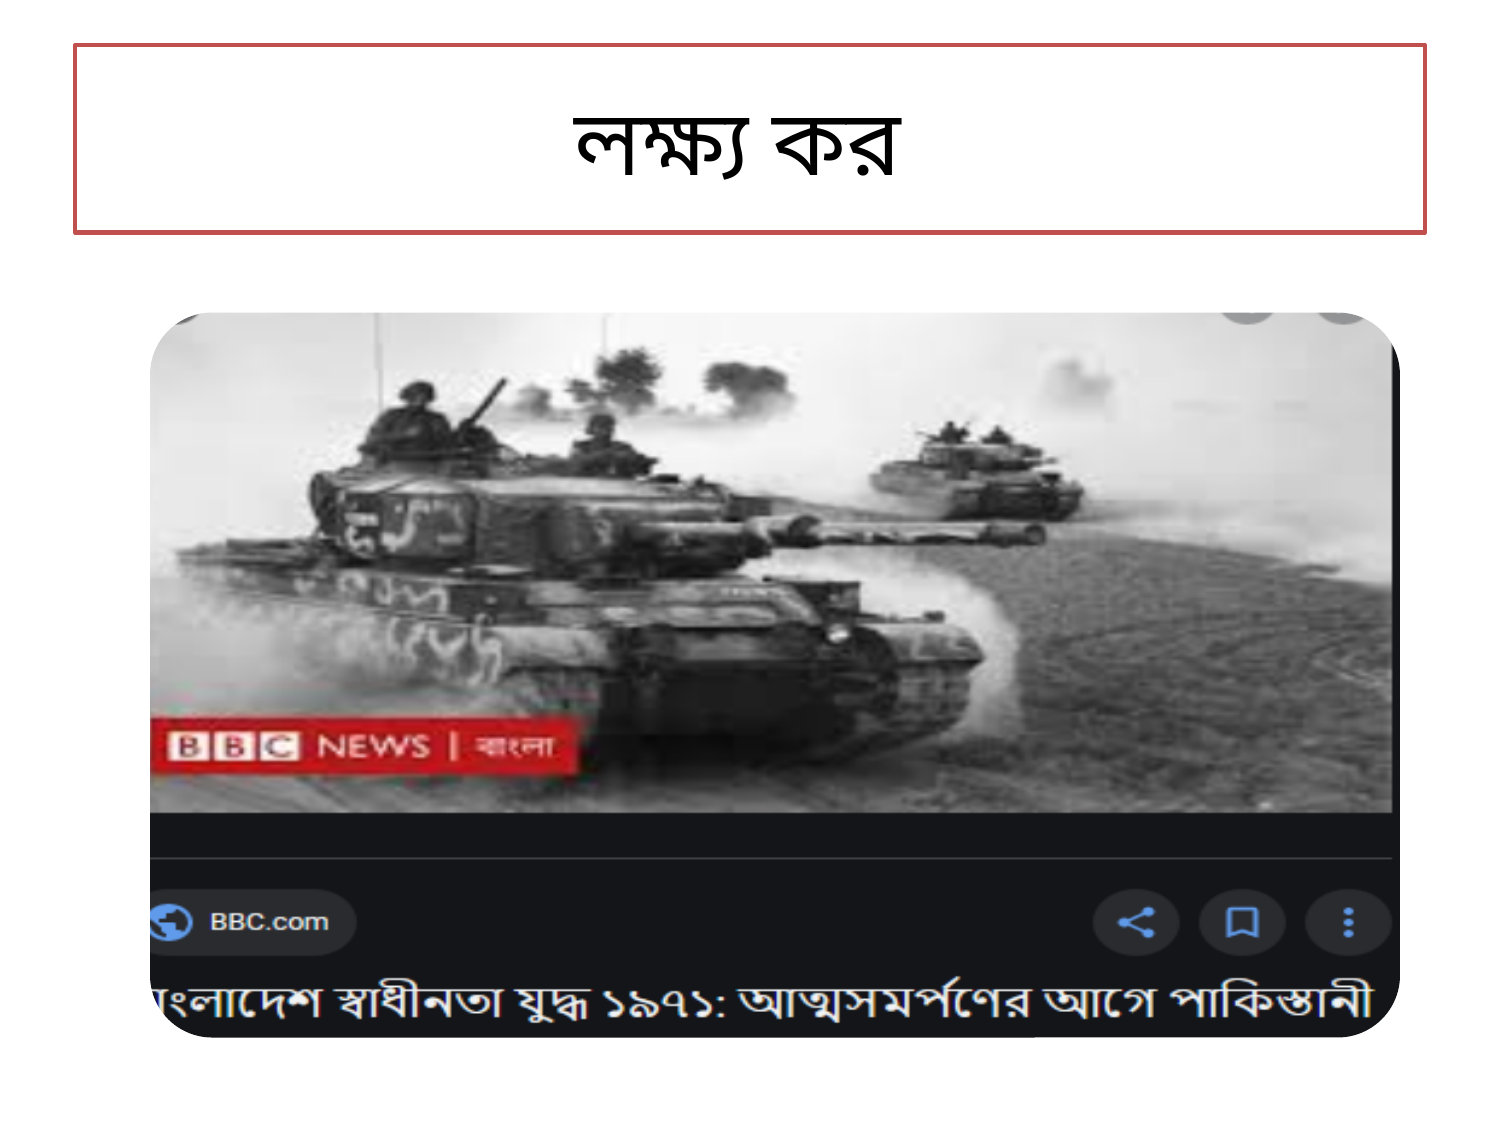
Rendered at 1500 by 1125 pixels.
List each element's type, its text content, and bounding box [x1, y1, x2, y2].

title লক্ষ্য কর [73, 43, 1427, 235]
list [149, 312, 1401, 1038]
